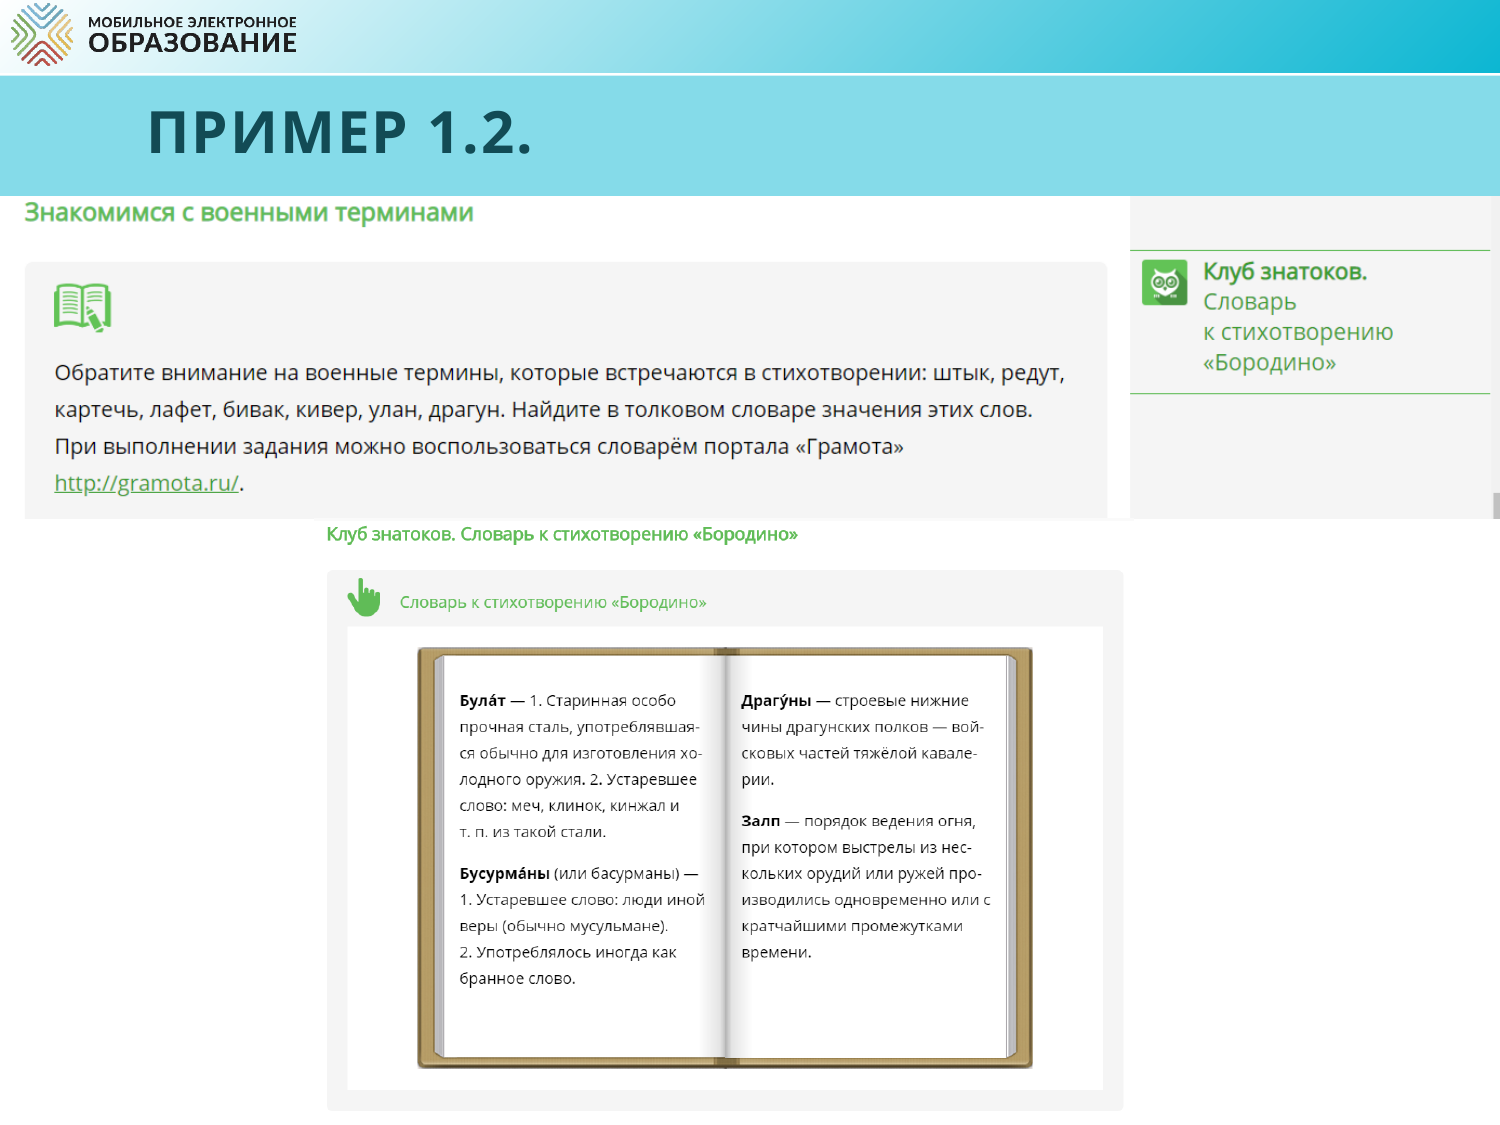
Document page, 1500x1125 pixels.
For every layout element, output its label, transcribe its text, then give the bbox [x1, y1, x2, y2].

title Пример 1.2. [126, 78, 1322, 191]
picture [0, 196, 1500, 1117]
picture [11, 3, 296, 66]
